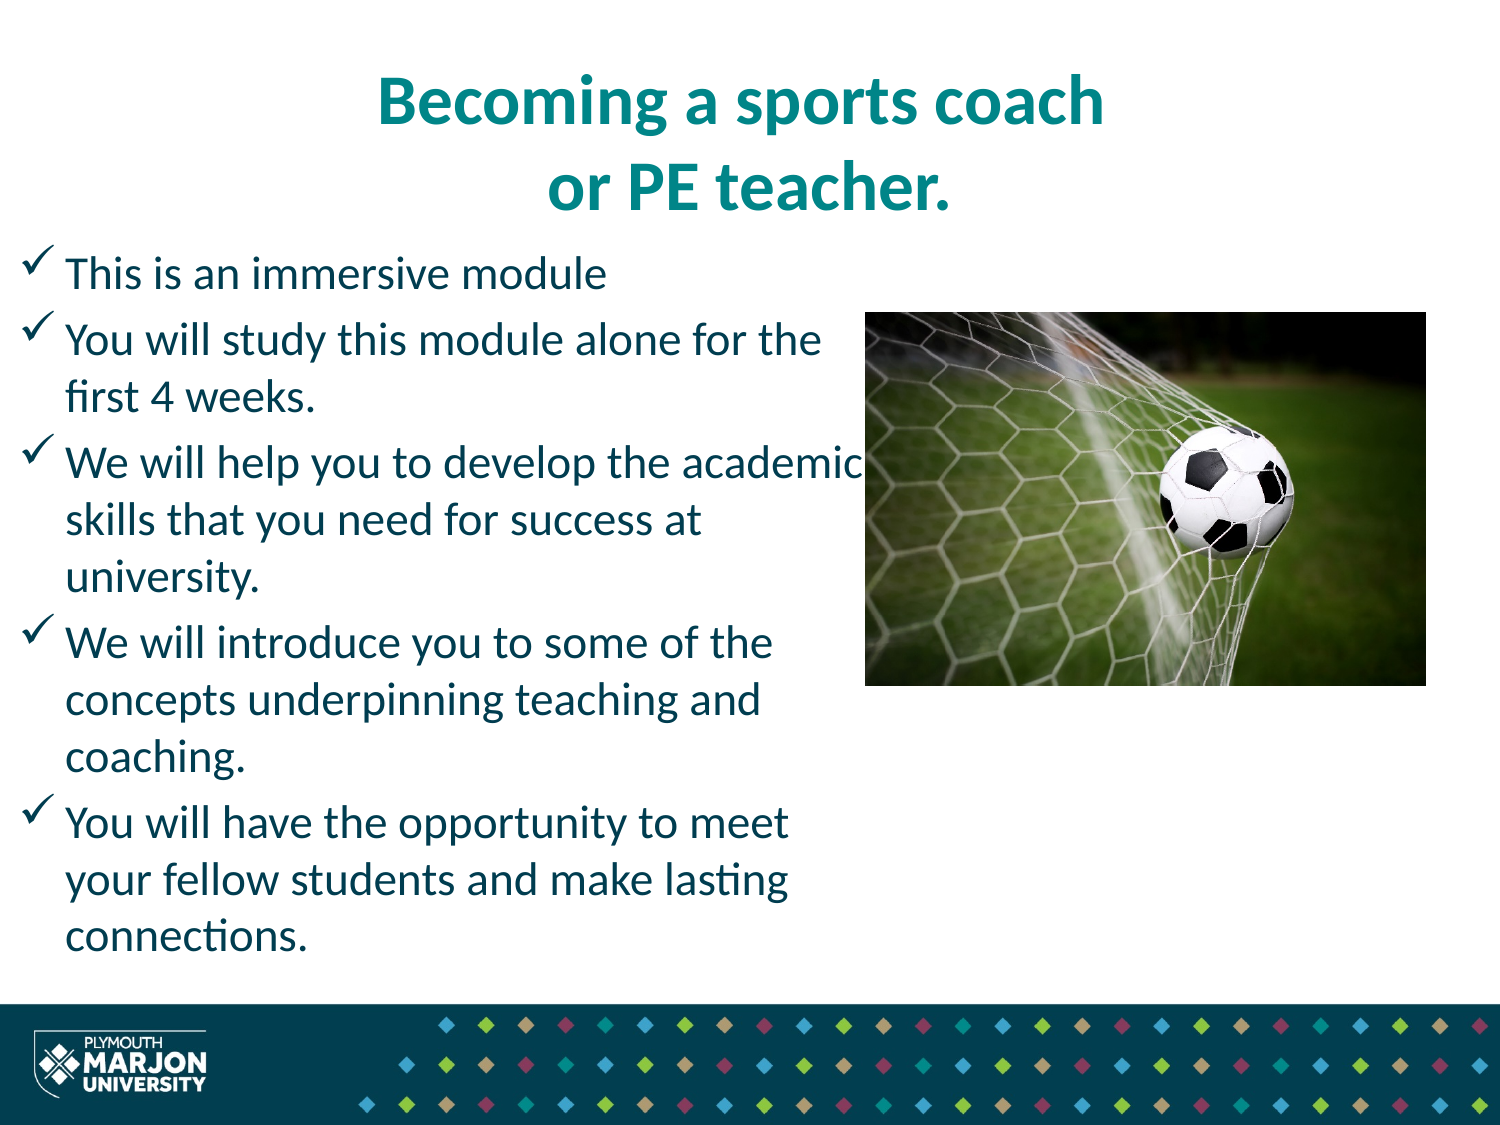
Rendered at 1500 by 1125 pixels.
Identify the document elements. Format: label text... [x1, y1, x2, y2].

picture [1473, 1059, 1487, 1073]
picture [1154, 1098, 1170, 1114]
picture [84, 1076, 205, 1092]
picture [677, 1057, 693, 1073]
picture [1392, 1098, 1408, 1114]
list This is an immersive module You will study this module alone for the first 4 weeks. We will help you to develop the academic skills that you need for success at university. We will introduce you to some of the concepts underpinning teaching and coaching. You will have the opportunity to meet your fellow students and make lasting connections. [3, 234, 891, 977]
picture [399, 1097, 415, 1113]
picture [597, 1096, 614, 1113]
picture [1470, 1018, 1488, 1034]
picture [1034, 1098, 1051, 1114]
picture [1035, 1057, 1051, 1074]
picture [1352, 1058, 1369, 1075]
picture [518, 1017, 534, 1033]
picture [1274, 1099, 1288, 1112]
picture [478, 1057, 494, 1073]
picture [677, 1097, 693, 1114]
picture [875, 1058, 892, 1074]
picture [1392, 1018, 1409, 1035]
picture [1115, 1059, 1129, 1073]
picture [876, 1018, 891, 1034]
picture [559, 1098, 573, 1112]
picture [438, 1097, 454, 1113]
picture [718, 1099, 732, 1112]
picture [1115, 1018, 1130, 1034]
picture [717, 1017, 733, 1033]
picture [1432, 1058, 1448, 1074]
picture [559, 1057, 574, 1072]
picture [1193, 1057, 1210, 1074]
picture [360, 1098, 374, 1112]
picture [836, 1057, 853, 1074]
picture [1433, 1099, 1447, 1113]
picture [1234, 1098, 1249, 1113]
picture [637, 1097, 654, 1113]
picture [0, 0, 1500, 1004]
title Becoming a sports coach or PE teacher. [75, 45, 1425, 233]
picture [955, 1098, 971, 1114]
picture [1034, 1018, 1051, 1035]
picture [756, 1098, 773, 1114]
picture [956, 1018, 970, 1034]
picture [518, 1097, 533, 1112]
picture [39, 1044, 80, 1084]
picture [636, 1056, 653, 1073]
picture [916, 1099, 930, 1113]
picture [438, 1056, 455, 1073]
picture [1273, 1018, 1291, 1034]
picture [1074, 1018, 1090, 1034]
picture [956, 1059, 970, 1073]
picture [1352, 1097, 1369, 1115]
picture [1234, 1056, 1250, 1074]
picture [1114, 1098, 1130, 1114]
picture [478, 1096, 494, 1113]
picture [1471, 1097, 1488, 1114]
picture [558, 1017, 574, 1033]
picture [1074, 1058, 1090, 1074]
picture [638, 1018, 652, 1032]
picture [995, 1098, 1011, 1114]
picture [836, 1098, 852, 1114]
picture [1314, 1018, 1328, 1034]
picture [1155, 1019, 1169, 1033]
picture [876, 1098, 891, 1113]
picture [1234, 1018, 1249, 1034]
picture [835, 1018, 853, 1034]
picture [85, 1037, 162, 1049]
picture [518, 1056, 534, 1073]
picture [478, 1017, 494, 1033]
picture [1194, 1098, 1210, 1114]
picture [914, 1018, 932, 1034]
picture [757, 1018, 772, 1035]
picture [1314, 1059, 1328, 1073]
picture [996, 1019, 1010, 1033]
picture [1312, 1097, 1329, 1114]
picture [757, 1059, 771, 1073]
picture [995, 1058, 1011, 1074]
picture [798, 1019, 811, 1033]
picture [1076, 1099, 1089, 1113]
picture [84, 1052, 206, 1074]
picture [1193, 1018, 1210, 1035]
picture [1392, 1057, 1409, 1074]
picture [400, 1058, 413, 1072]
picture [796, 1058, 812, 1074]
picture [1432, 1018, 1448, 1034]
picture [1354, 1019, 1367, 1033]
picture [599, 1058, 612, 1072]
picture [598, 1017, 613, 1033]
picture [34, 1030, 204, 1073]
picture [1274, 1058, 1289, 1074]
picture [1153, 1058, 1170, 1074]
picture [795, 1098, 812, 1115]
picture [716, 1058, 733, 1074]
picture [677, 1016, 693, 1033]
picture [916, 1058, 931, 1074]
picture [440, 1018, 454, 1032]
